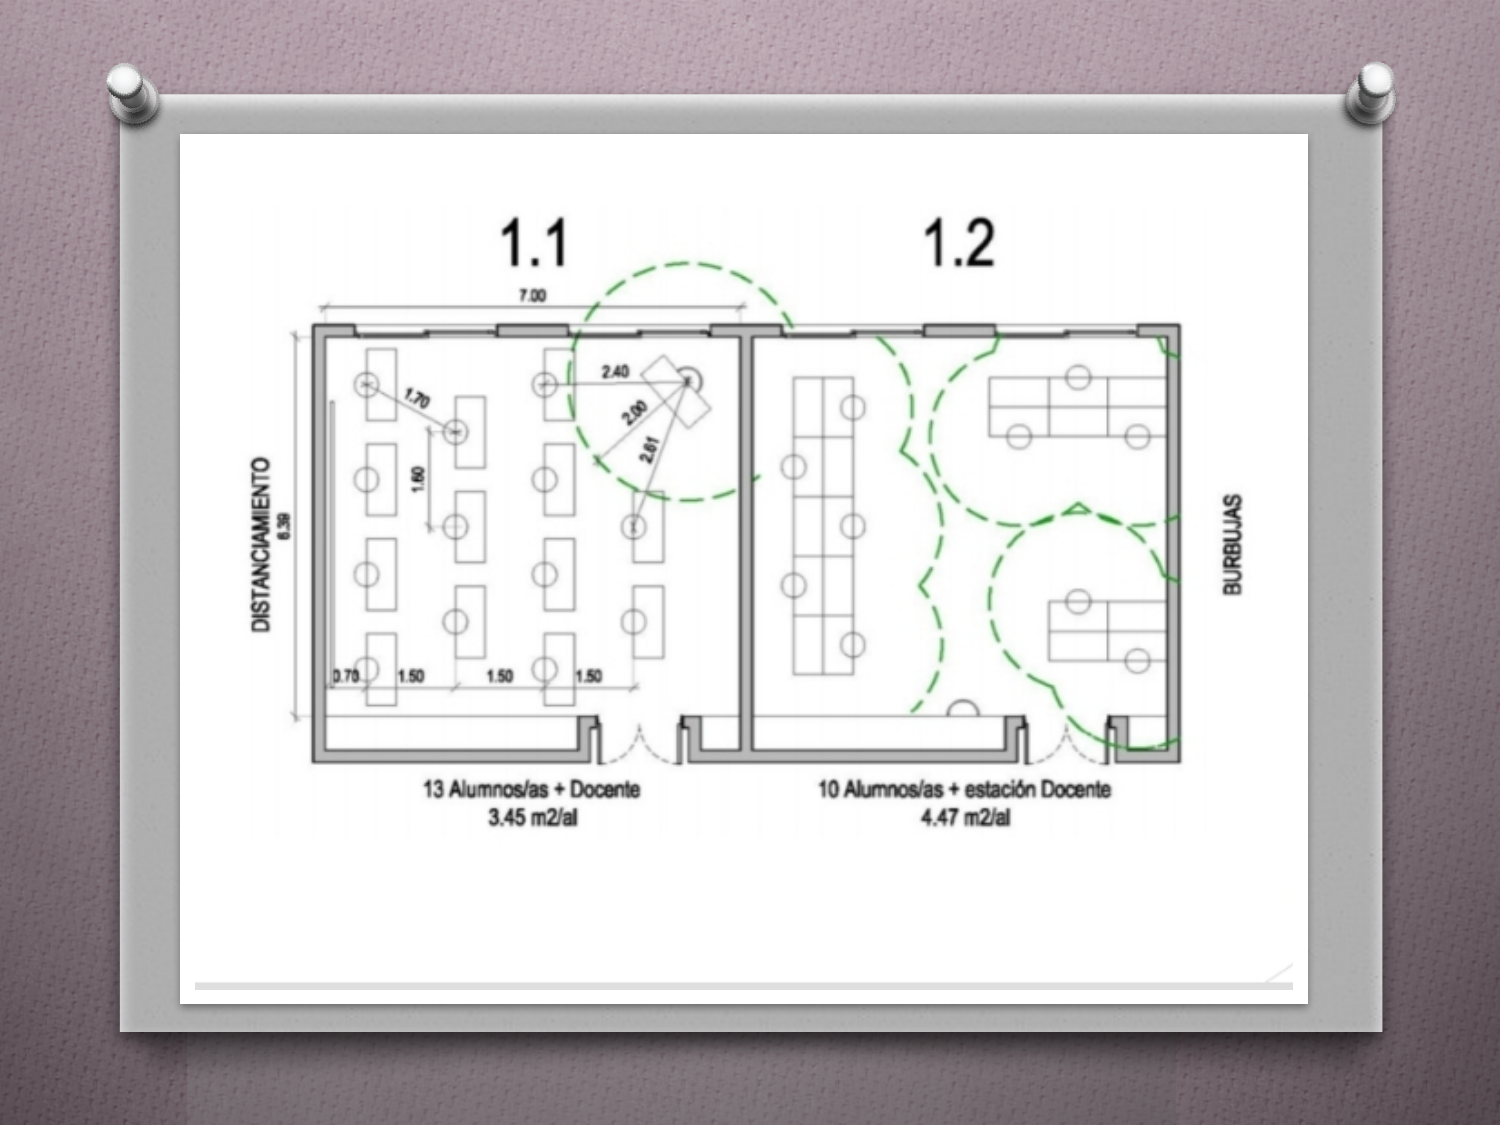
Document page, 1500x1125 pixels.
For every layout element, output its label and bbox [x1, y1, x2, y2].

picture [1317, 35, 1439, 156]
picture [75, 29, 198, 153]
picture [194, 148, 1294, 991]
